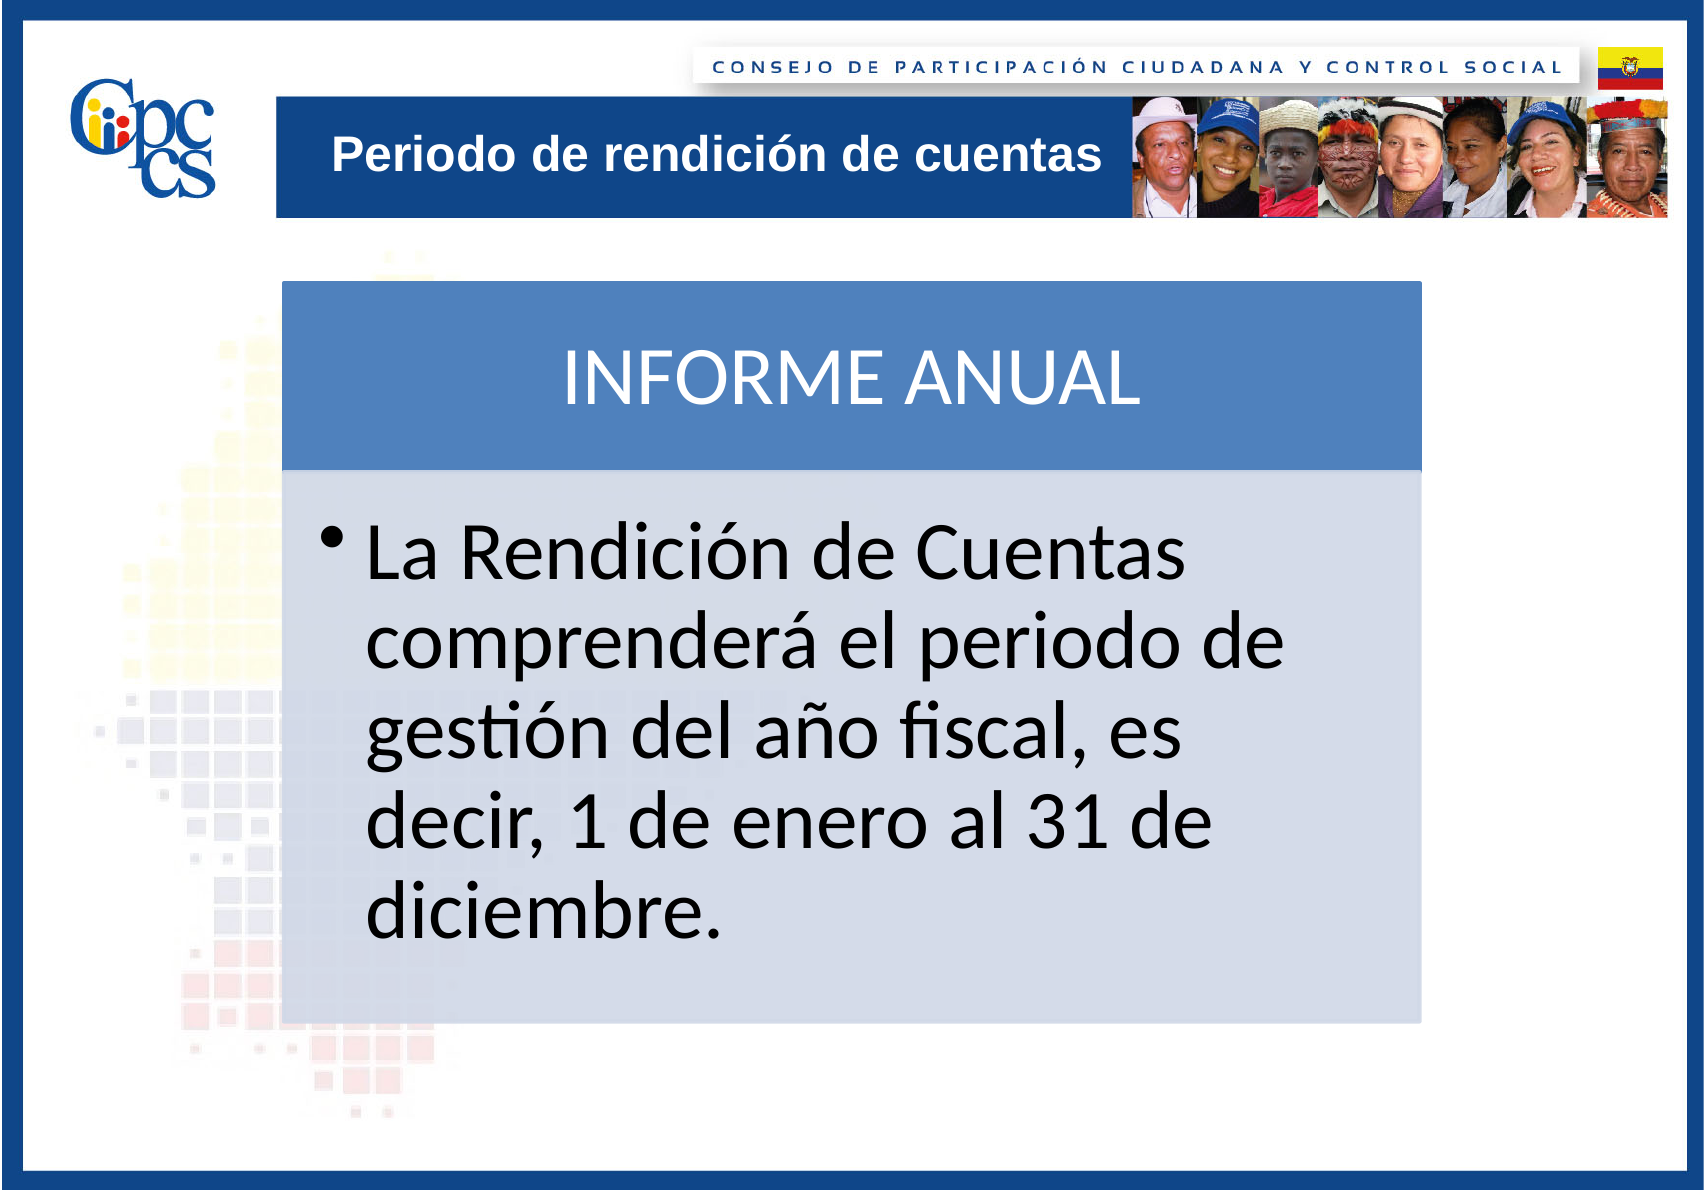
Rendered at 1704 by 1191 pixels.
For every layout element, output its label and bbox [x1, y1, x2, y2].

text_box [283, 278, 1420, 1027]
picture [2, 0, 1704, 1191]
